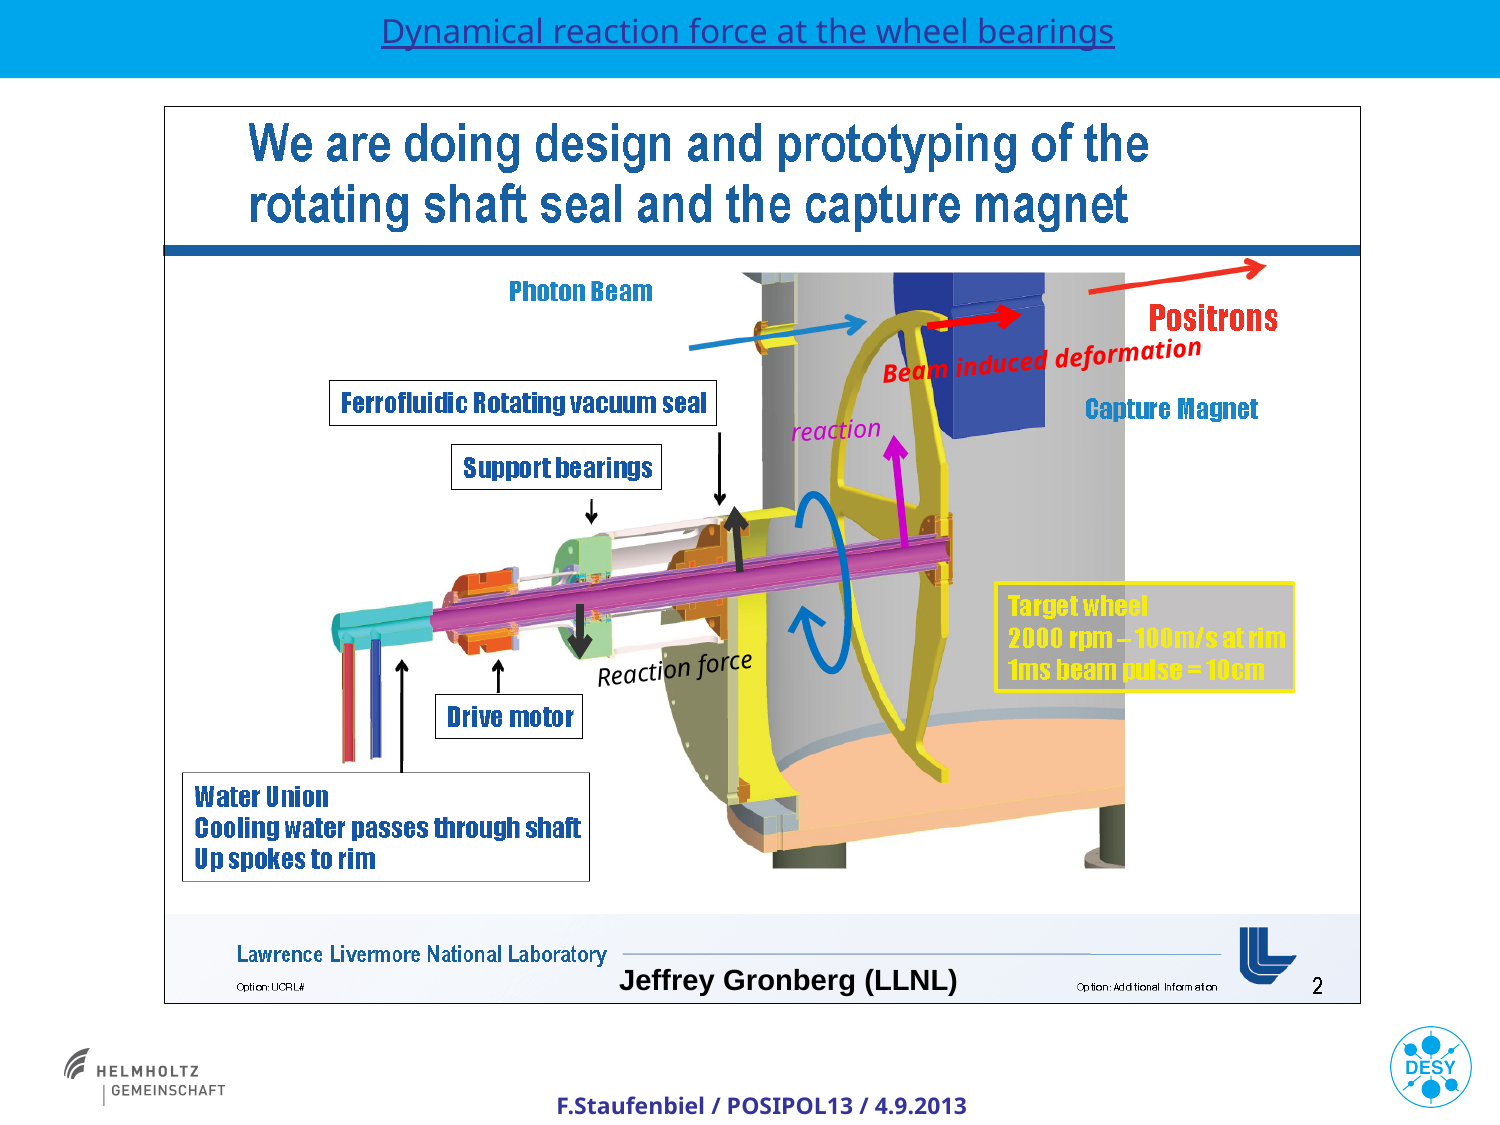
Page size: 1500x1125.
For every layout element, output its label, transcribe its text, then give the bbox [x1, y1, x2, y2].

picture [1390, 1026, 1421, 1057]
picture [1390, 1026, 1472, 1108]
picture [159, 101, 1367, 1010]
text_box Dynamical reaction force at the wheel bearings [366, 3, 1131, 58]
picture [1441, 1026, 1472, 1057]
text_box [569, 314, 1223, 691]
picture [1441, 1077, 1472, 1108]
picture [1390, 1077, 1421, 1108]
picture [64, 1048, 225, 1106]
